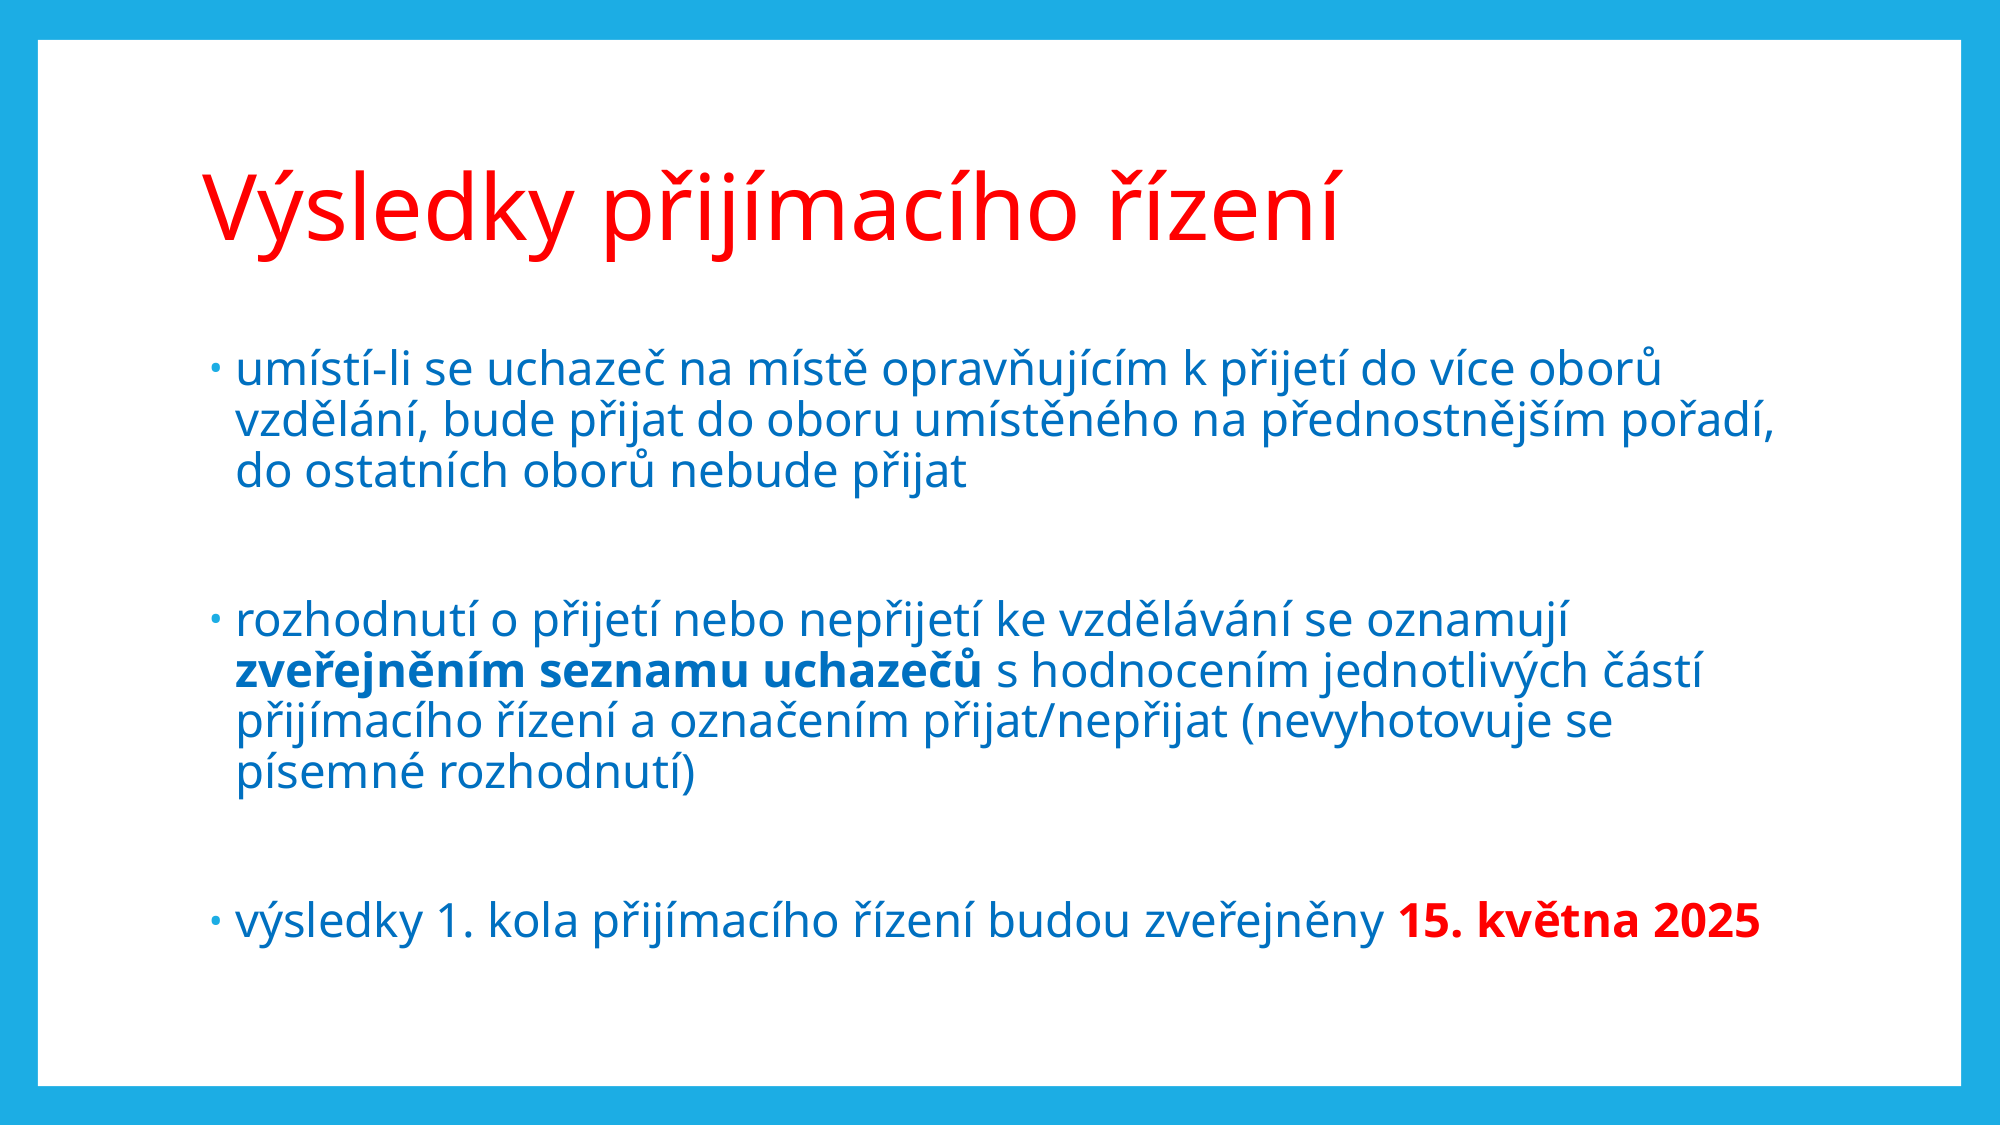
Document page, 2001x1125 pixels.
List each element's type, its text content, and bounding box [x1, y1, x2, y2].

list umístí-li se uchazeč na místě opravňujícím k přijetí do více oborů vzdělání, bude přijat do oboru umístěného na přednostnějším pořadí, do ostatních oborů nebude přijat rozhodnutí o přijetí nebo nepřijetí ke vzdělávání se oznamují zveřejněním seznamu uchazečů s hodnocením jednotlivých částí přijímacího řízení a označením přijat/nepřijat (nevyhotovuje se písemné rozhodnutí) výsledky 1. kola přijímacího řízení budou zveřejněny 15. května 2025 [187, 337, 1808, 1000]
title Výsledky přijímacího řízení [187, 99, 1808, 323]
